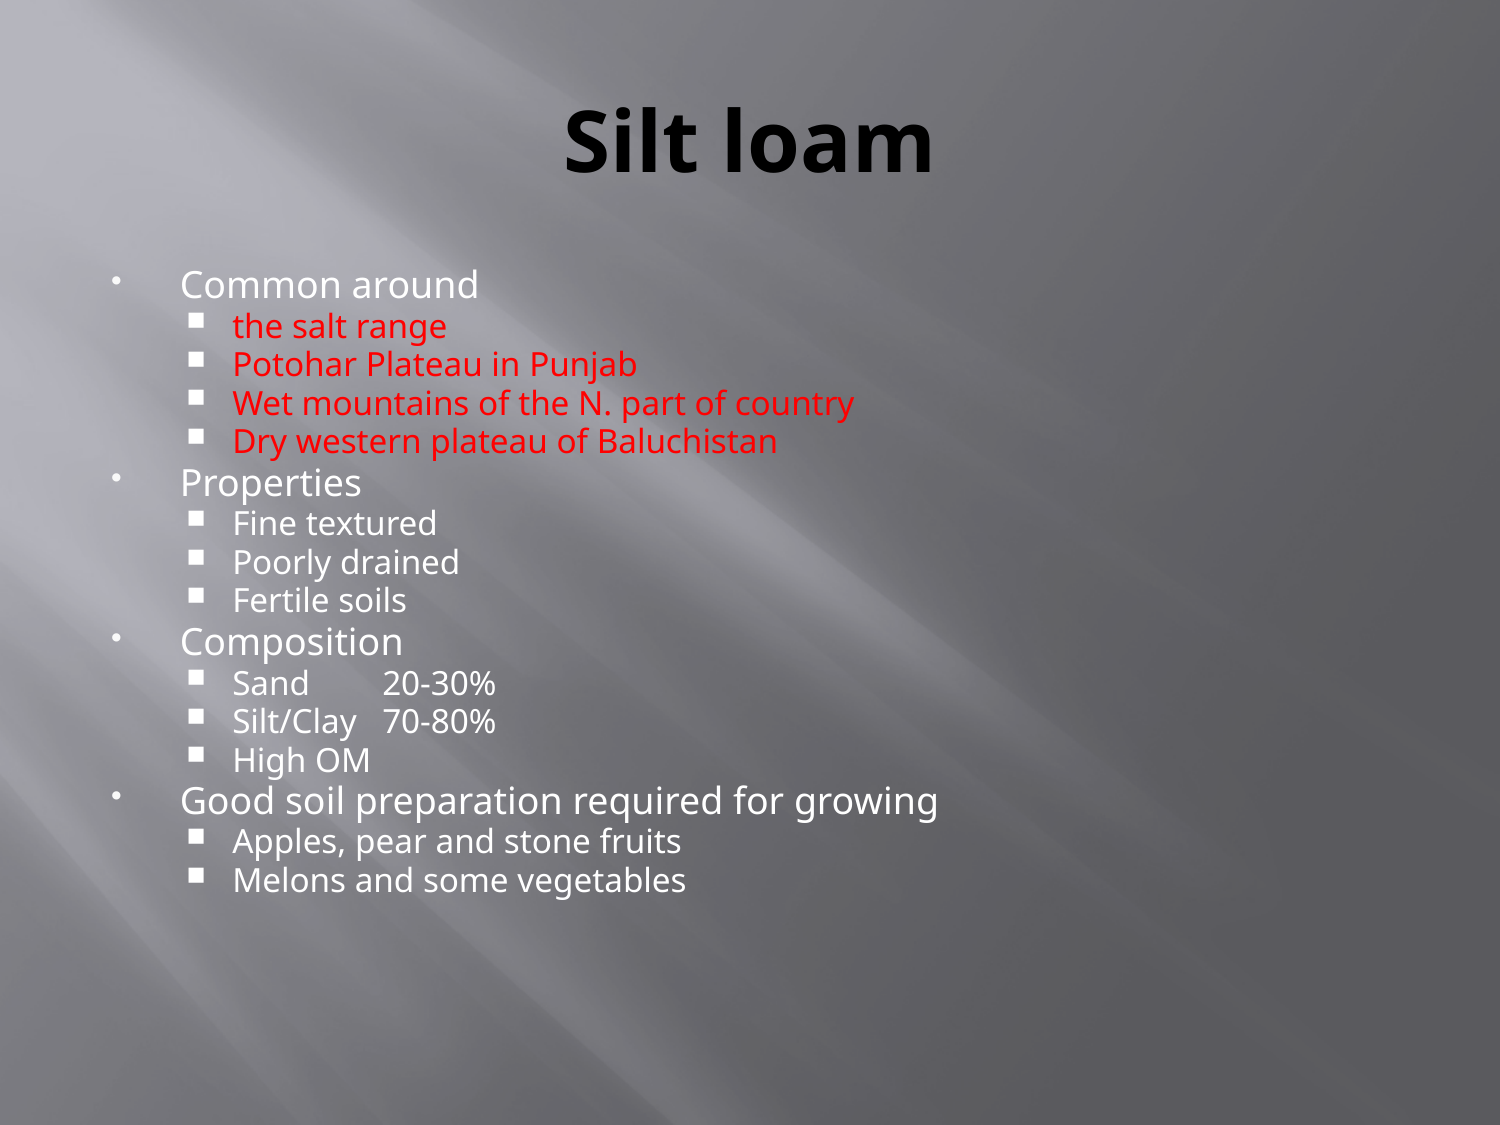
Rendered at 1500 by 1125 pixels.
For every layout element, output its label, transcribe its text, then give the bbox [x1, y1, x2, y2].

list Common around the salt range Potohar Plateau in Punjab Wet mountains of the N. part of country Dry western plateau of Baluchistan Properties Fine textured Poorly drained Fertile soils Composition Sand 20-30% Silt/Clay 70-80% High OM Good soil preparation required for growing Apples, pear and stone fruits Melons and some vegetables [75, 262, 1425, 1035]
title Silt loam [75, 45, 1425, 233]
